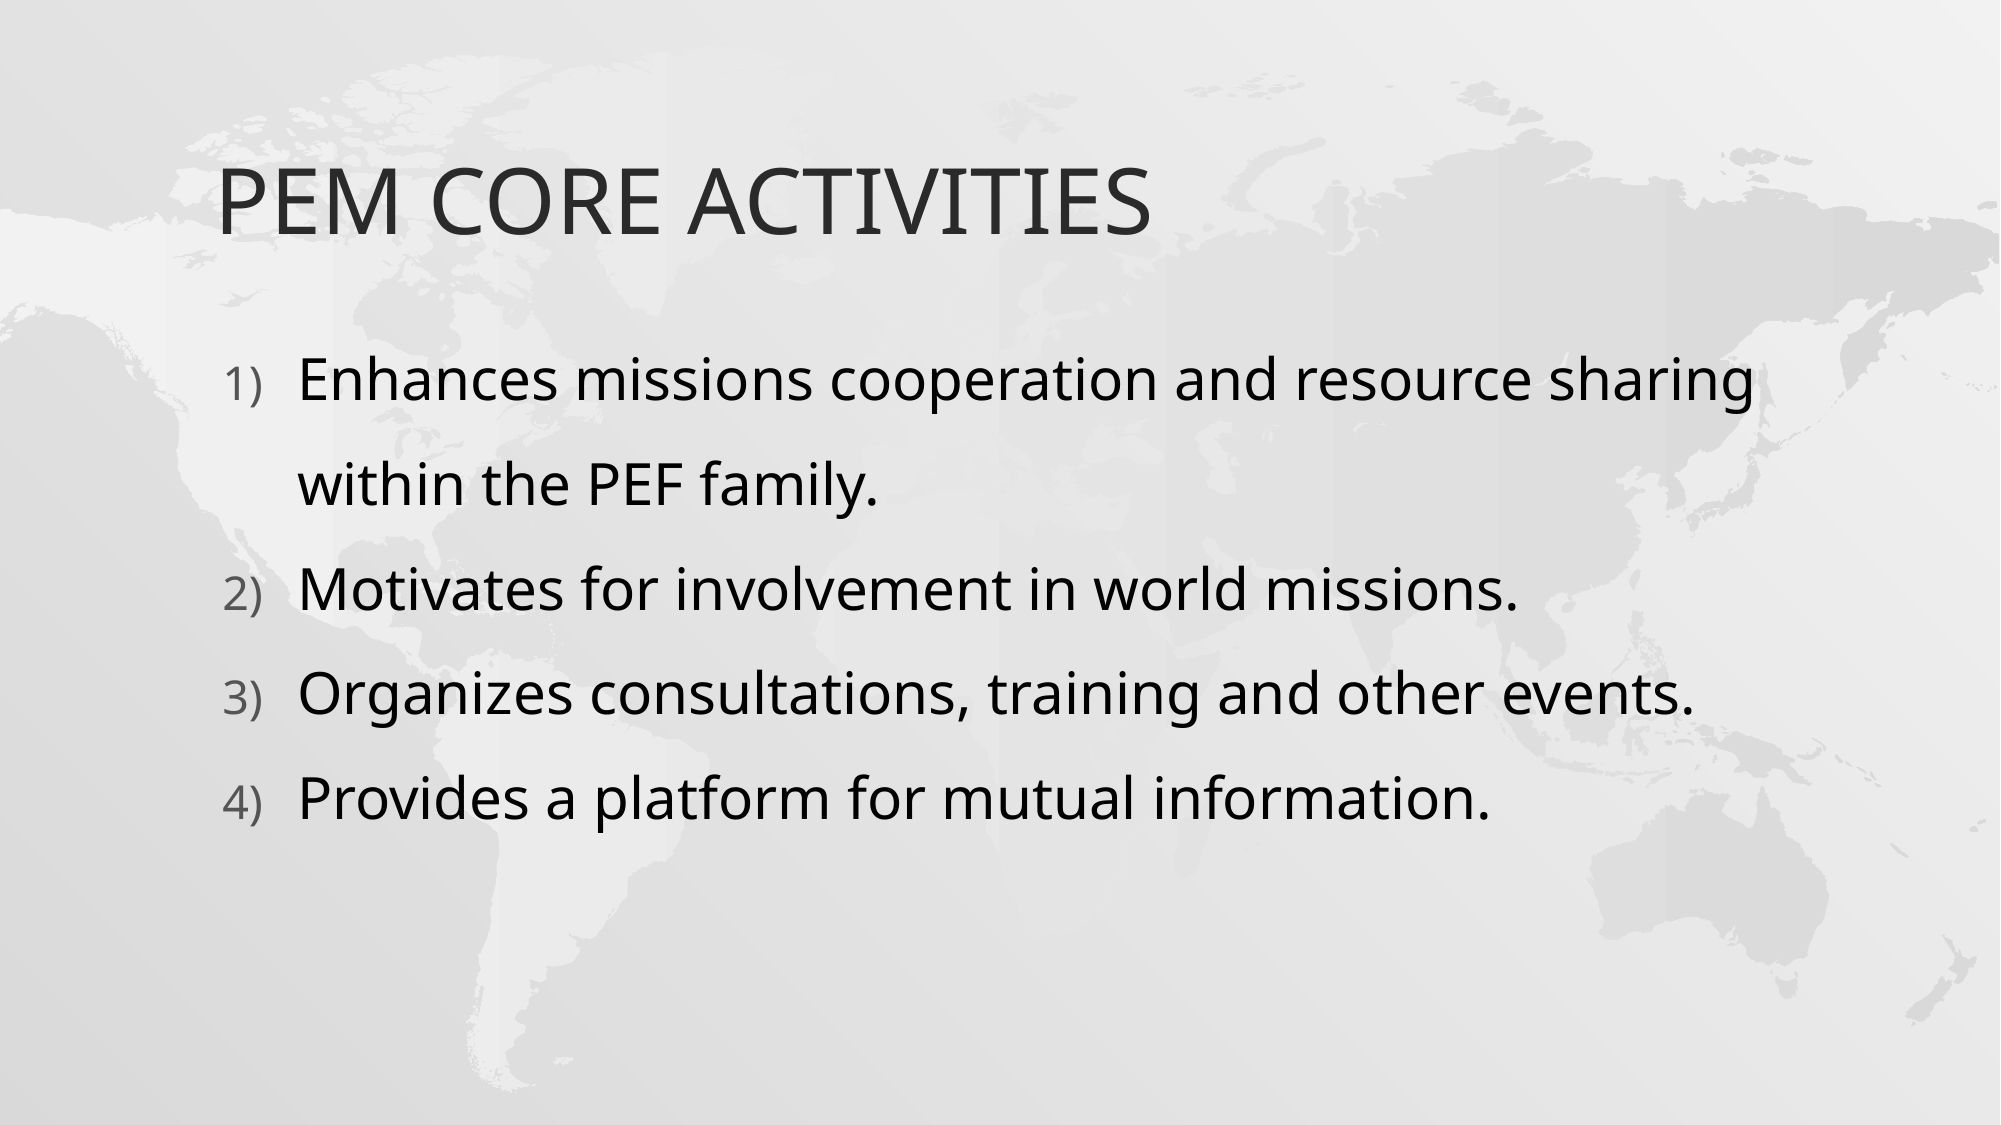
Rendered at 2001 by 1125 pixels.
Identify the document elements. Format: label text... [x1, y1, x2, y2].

text_box Enhances missions cooperation and resource sharing within the PEF family. Motivates for involvement in world missions. Organizes consultations, training and other events. Provides a platform for mutual information. [199, 299, 1829, 1013]
text_box PEM CORE ACTIVITIES [199, 45, 1801, 263]
